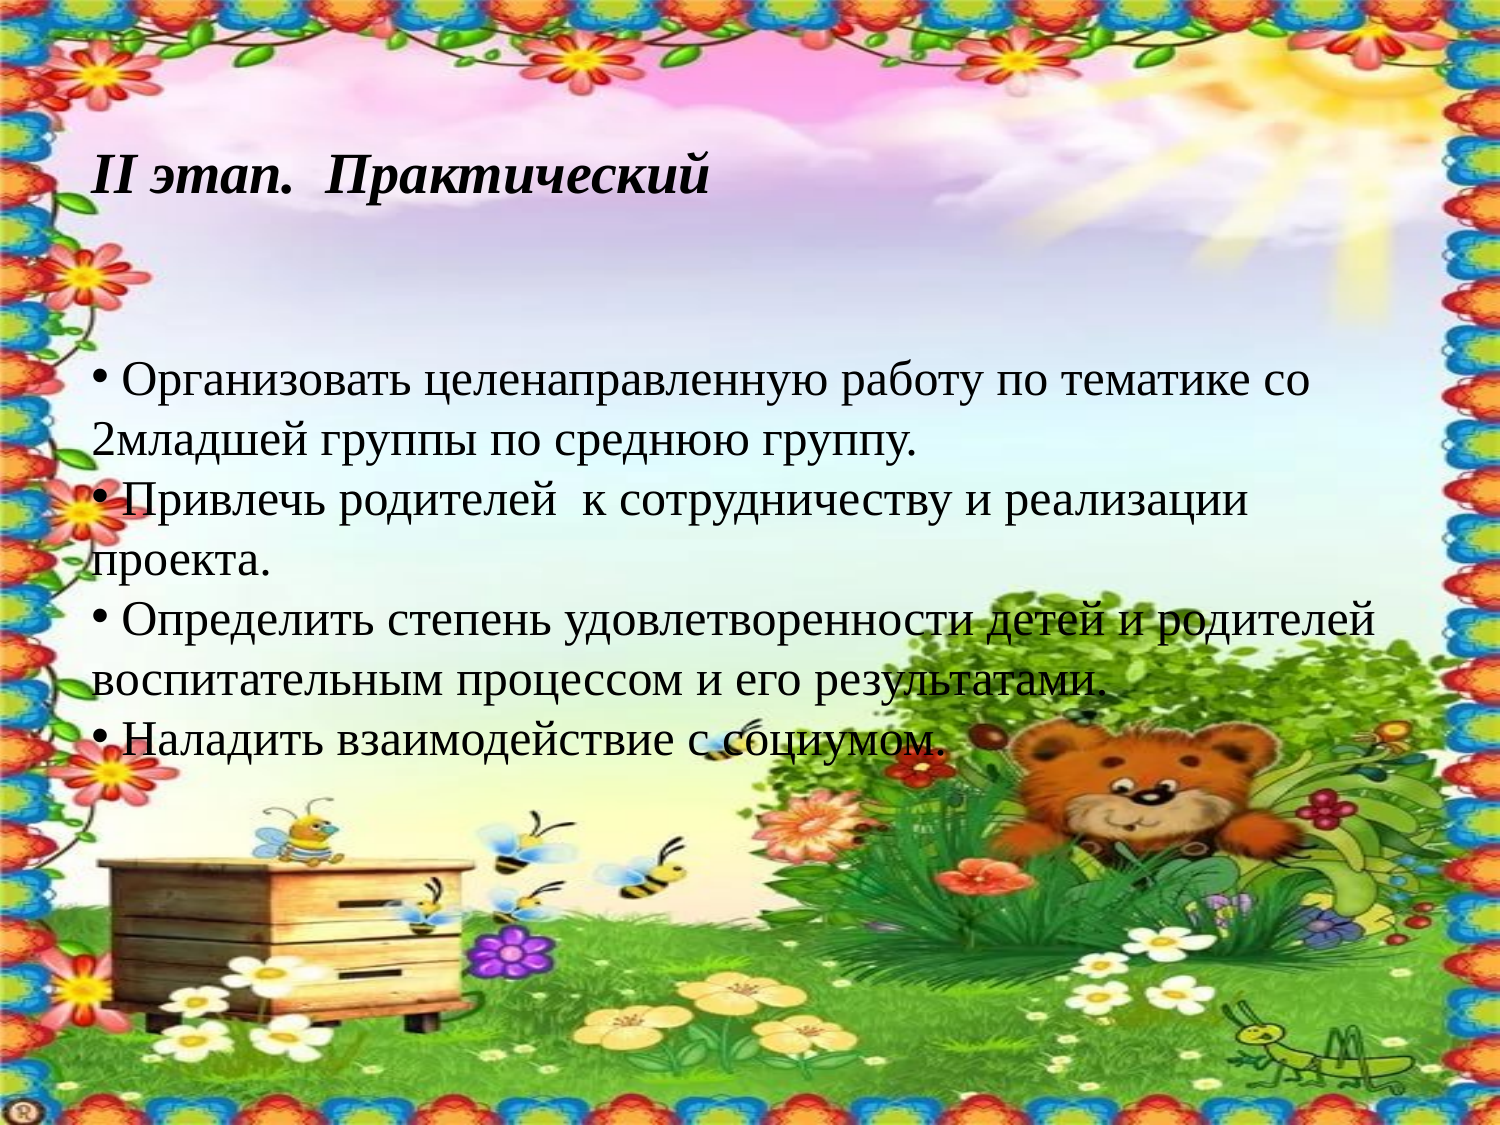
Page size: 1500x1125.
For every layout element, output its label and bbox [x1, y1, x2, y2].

list [0, 0, 1500, 1125]
